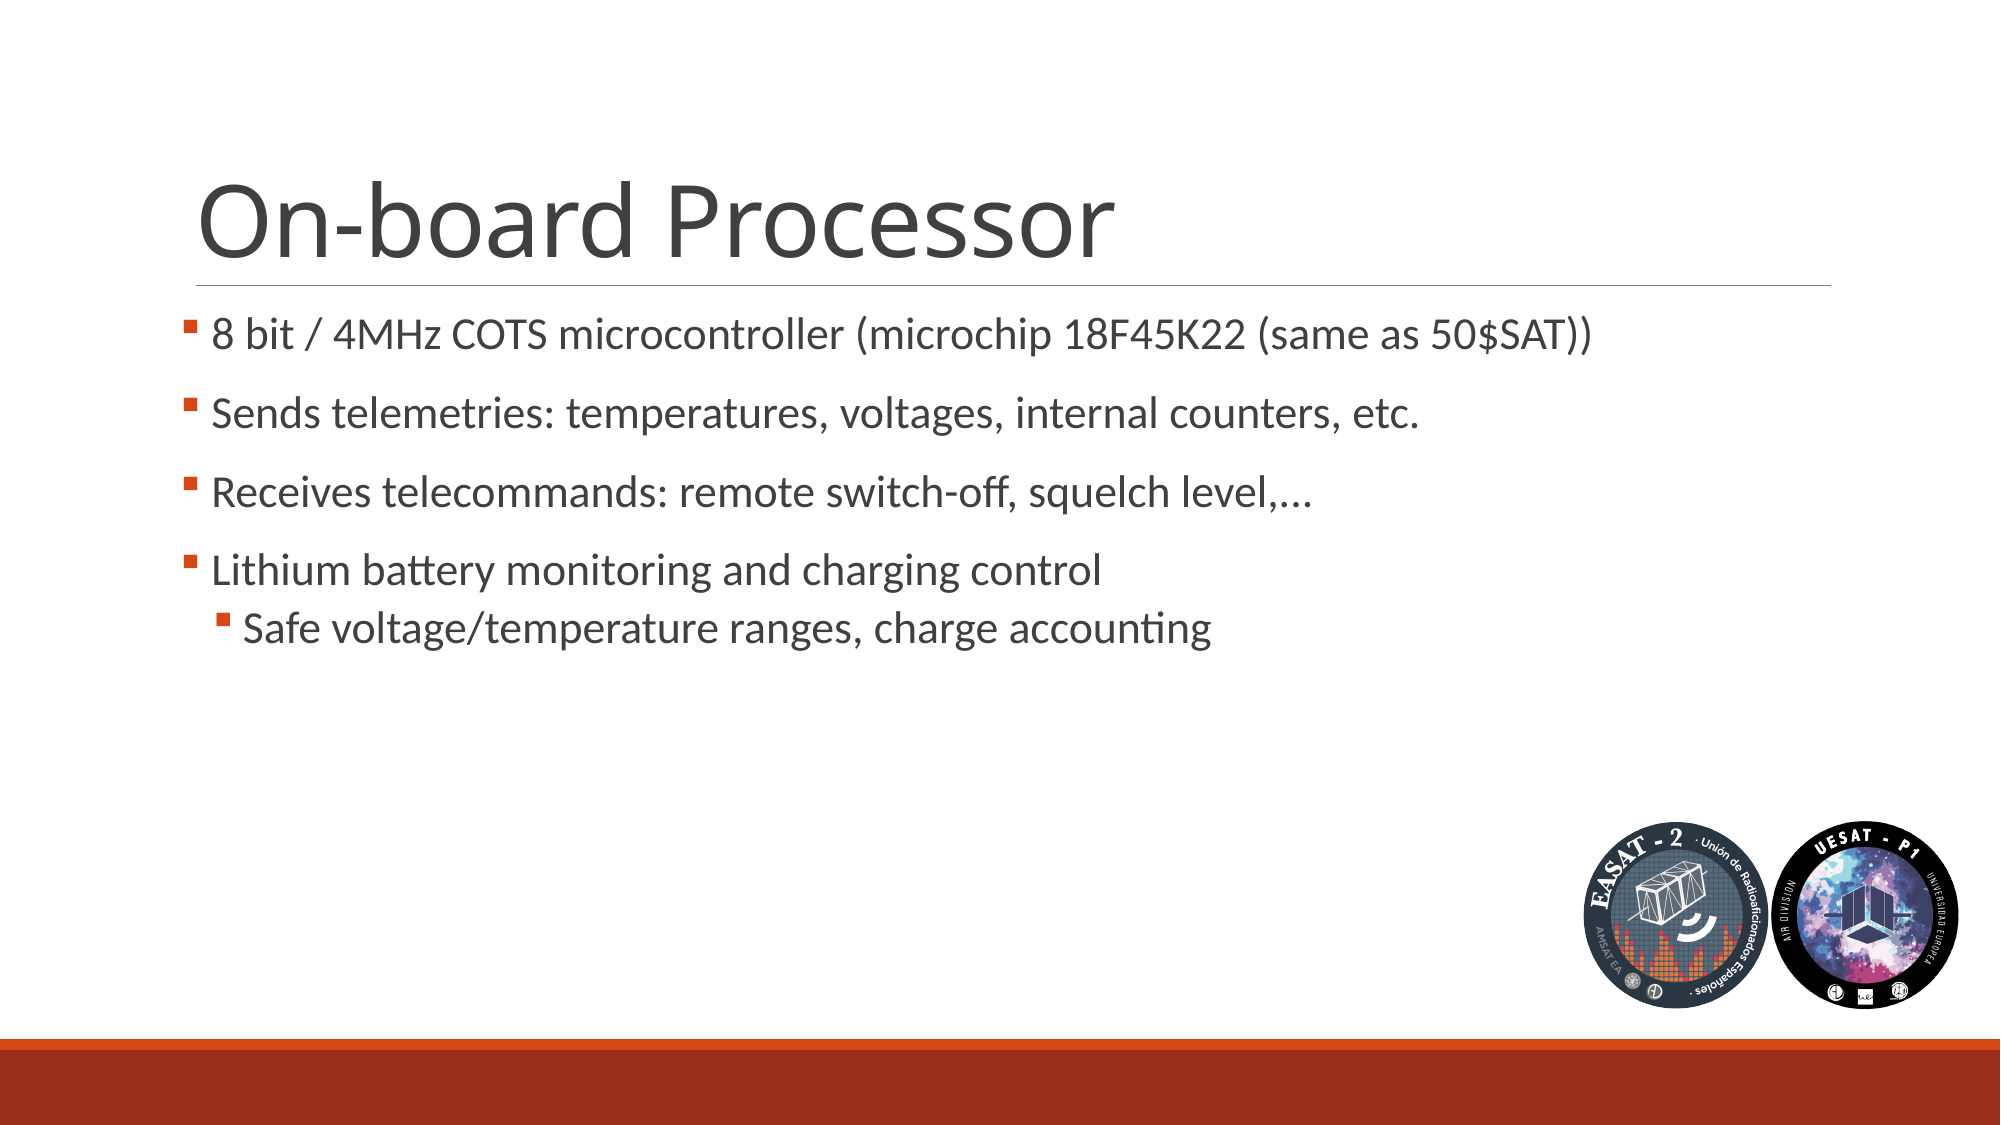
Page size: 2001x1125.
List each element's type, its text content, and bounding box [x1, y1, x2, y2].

list 8 bit / 4MHz COTS microcontroller (microchip 18F45K22 (same as 50$SAT)) Sends telemetries: temperatures, voltages, internal counters, etc. Receives telecommands: remote switch-off, squelch level,... Lithium battery monitoring and charging control Safe voltage/temperature ranges, charge accounting [180, 302, 1830, 963]
picture [1581, 820, 1959, 1010]
title On-board Processor [180, 47, 1830, 285]
